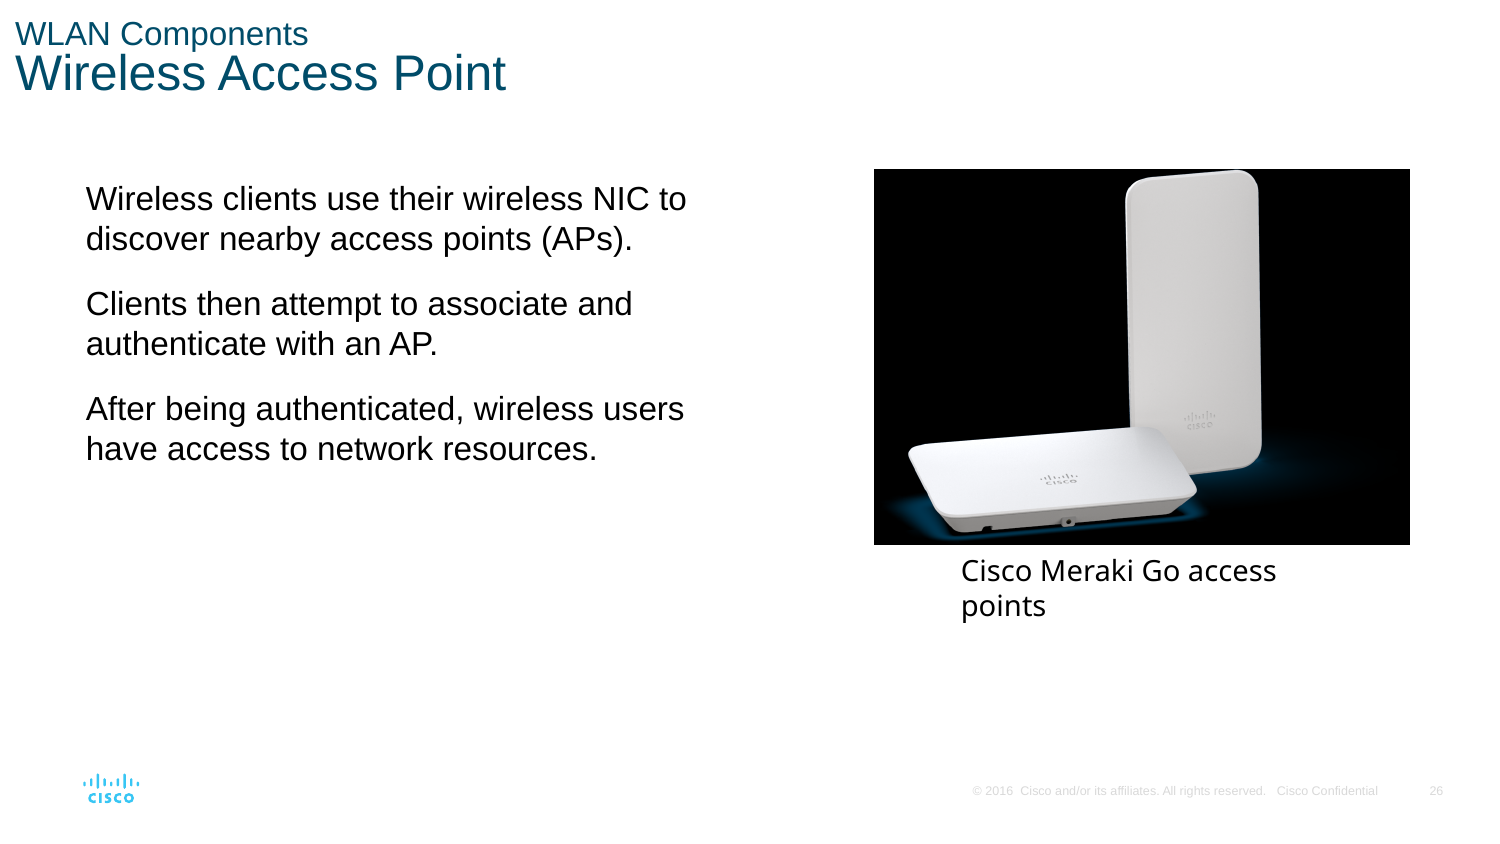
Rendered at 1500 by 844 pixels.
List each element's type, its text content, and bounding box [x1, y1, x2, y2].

list Wireless clients use their wireless NIC to discover nearby access points (APs). Clients then attempt to associate and authenticate with an AP. After being authenticated, wireless users have access to network resources. [70, 169, 750, 674]
title WLAN Components Wireless Access Point [0, 0, 1369, 121]
picture [874, 169, 1410, 545]
text_box Cisco Meraki Go access points [946, 552, 1369, 630]
